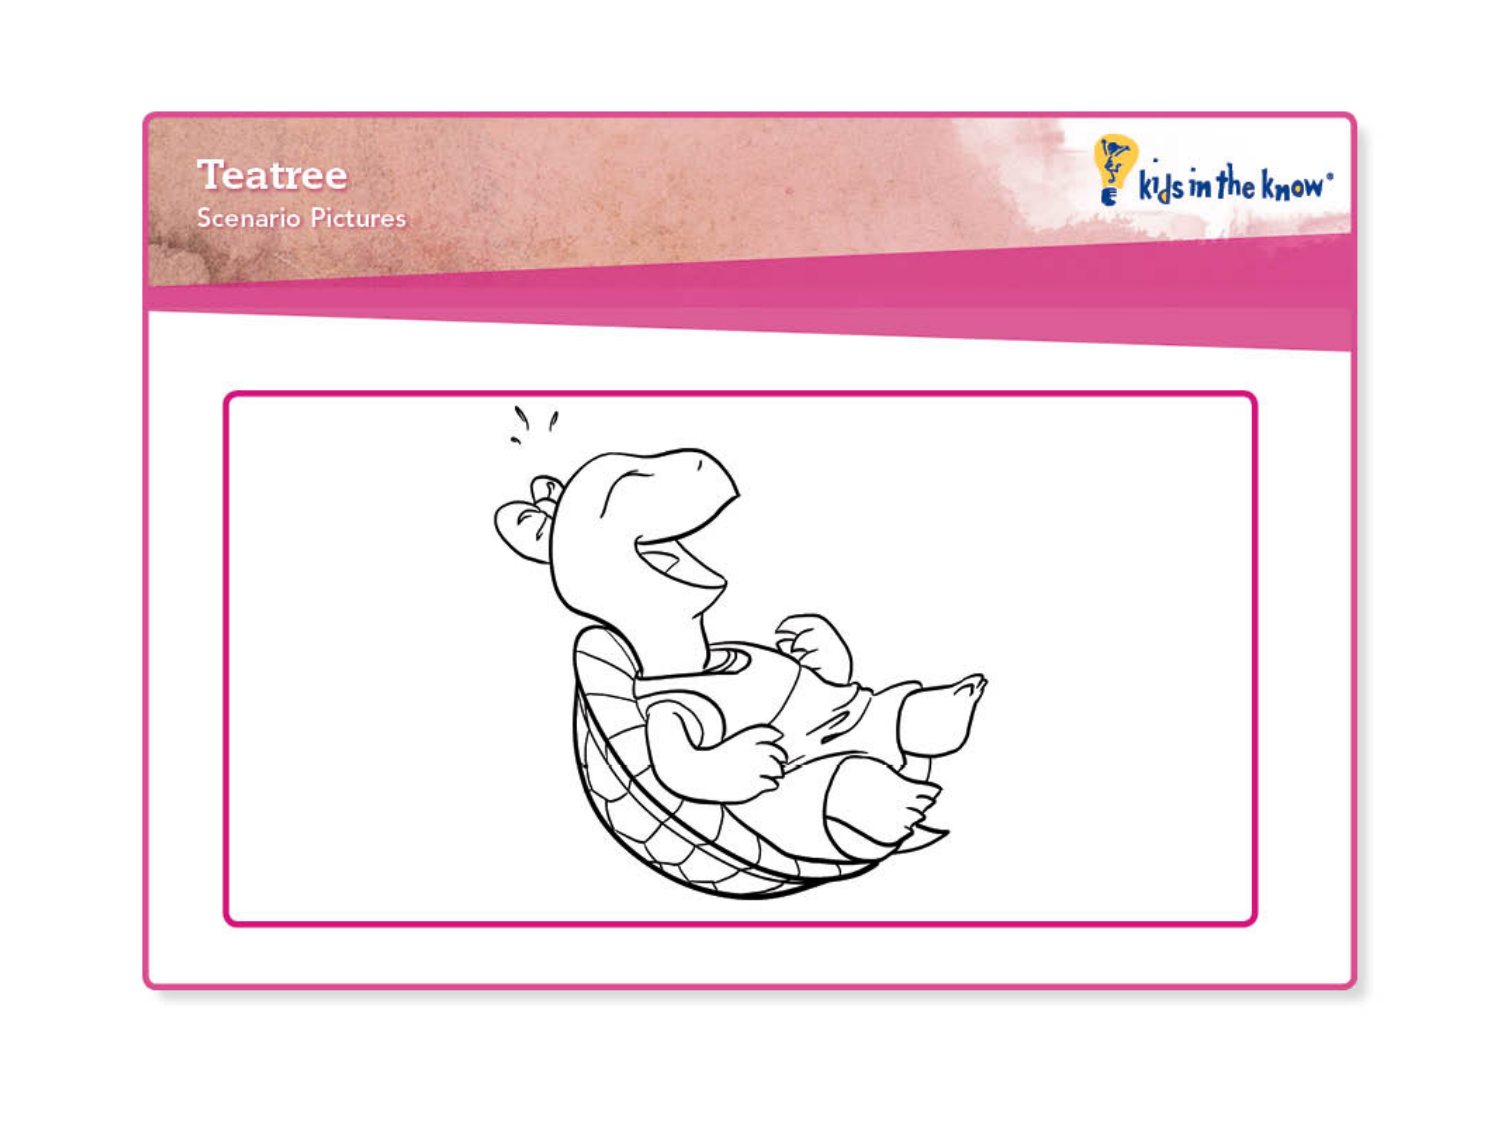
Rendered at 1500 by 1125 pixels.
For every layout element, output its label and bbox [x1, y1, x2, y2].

picture [74, 44, 1426, 1058]
